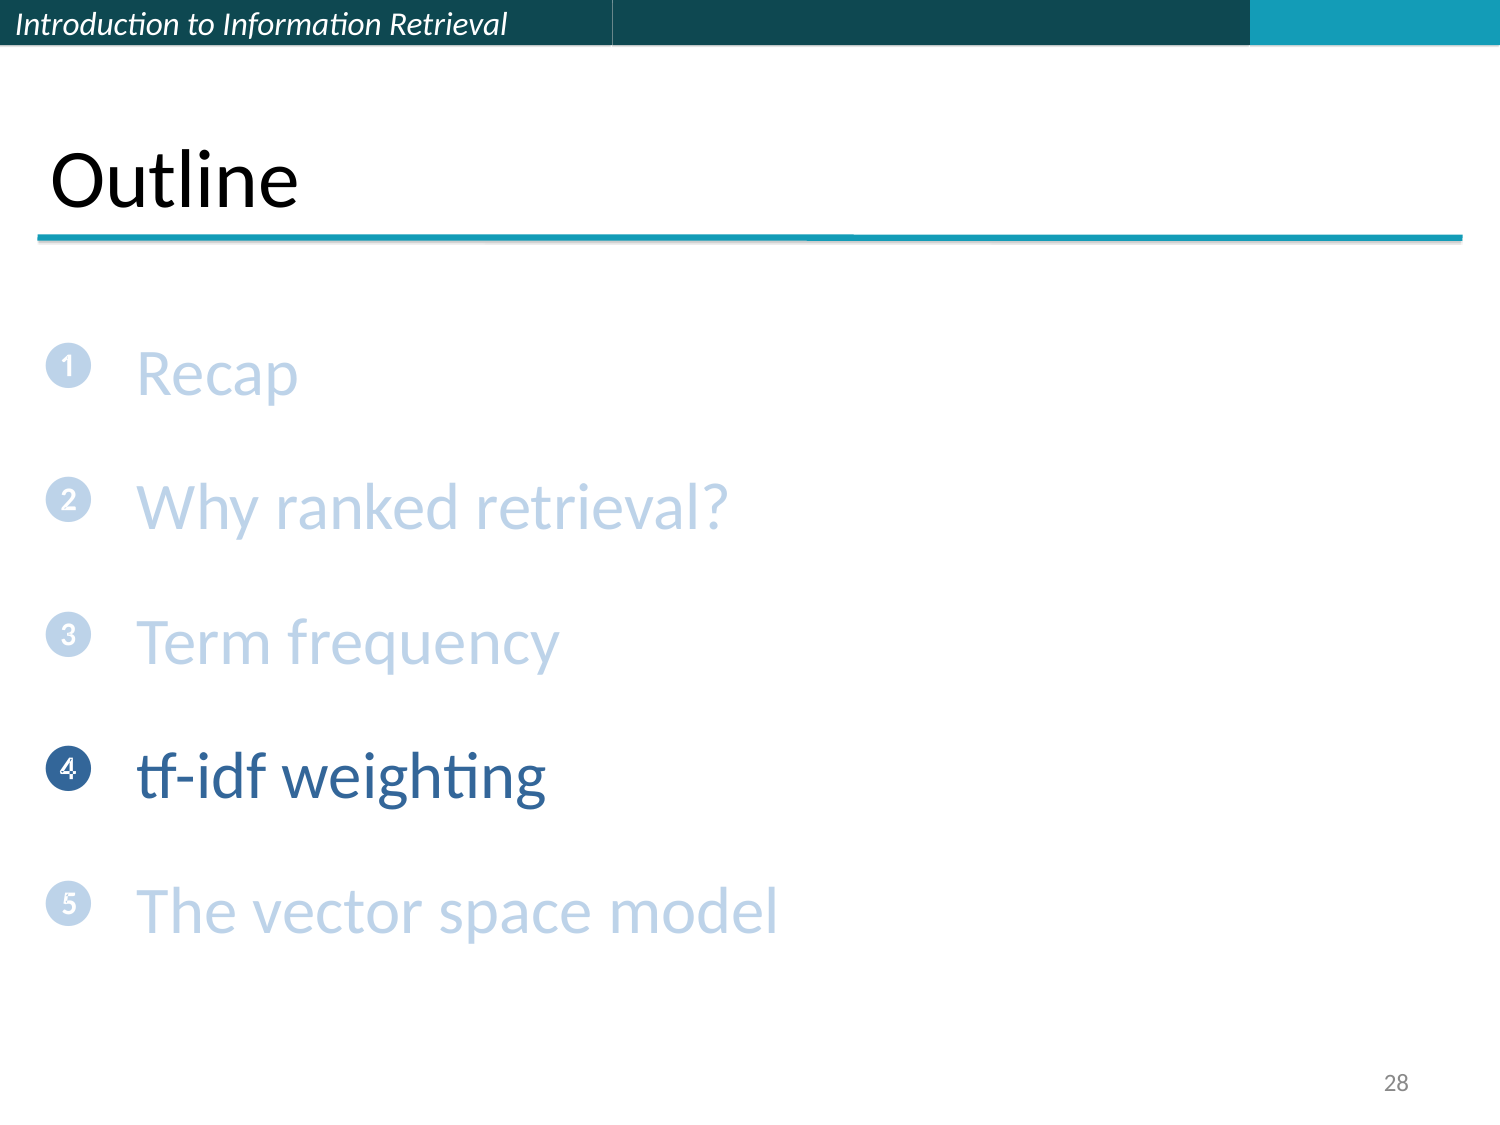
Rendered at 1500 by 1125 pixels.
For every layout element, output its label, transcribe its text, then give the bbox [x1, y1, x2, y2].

text_box Recap Why ranked retrieval? Term frequency tf-idf weighting The vector space model [22, 281, 1418, 1057]
title Outline [34, 16, 1385, 232]
slide_number 28 [1074, 1058, 1425, 1105]
